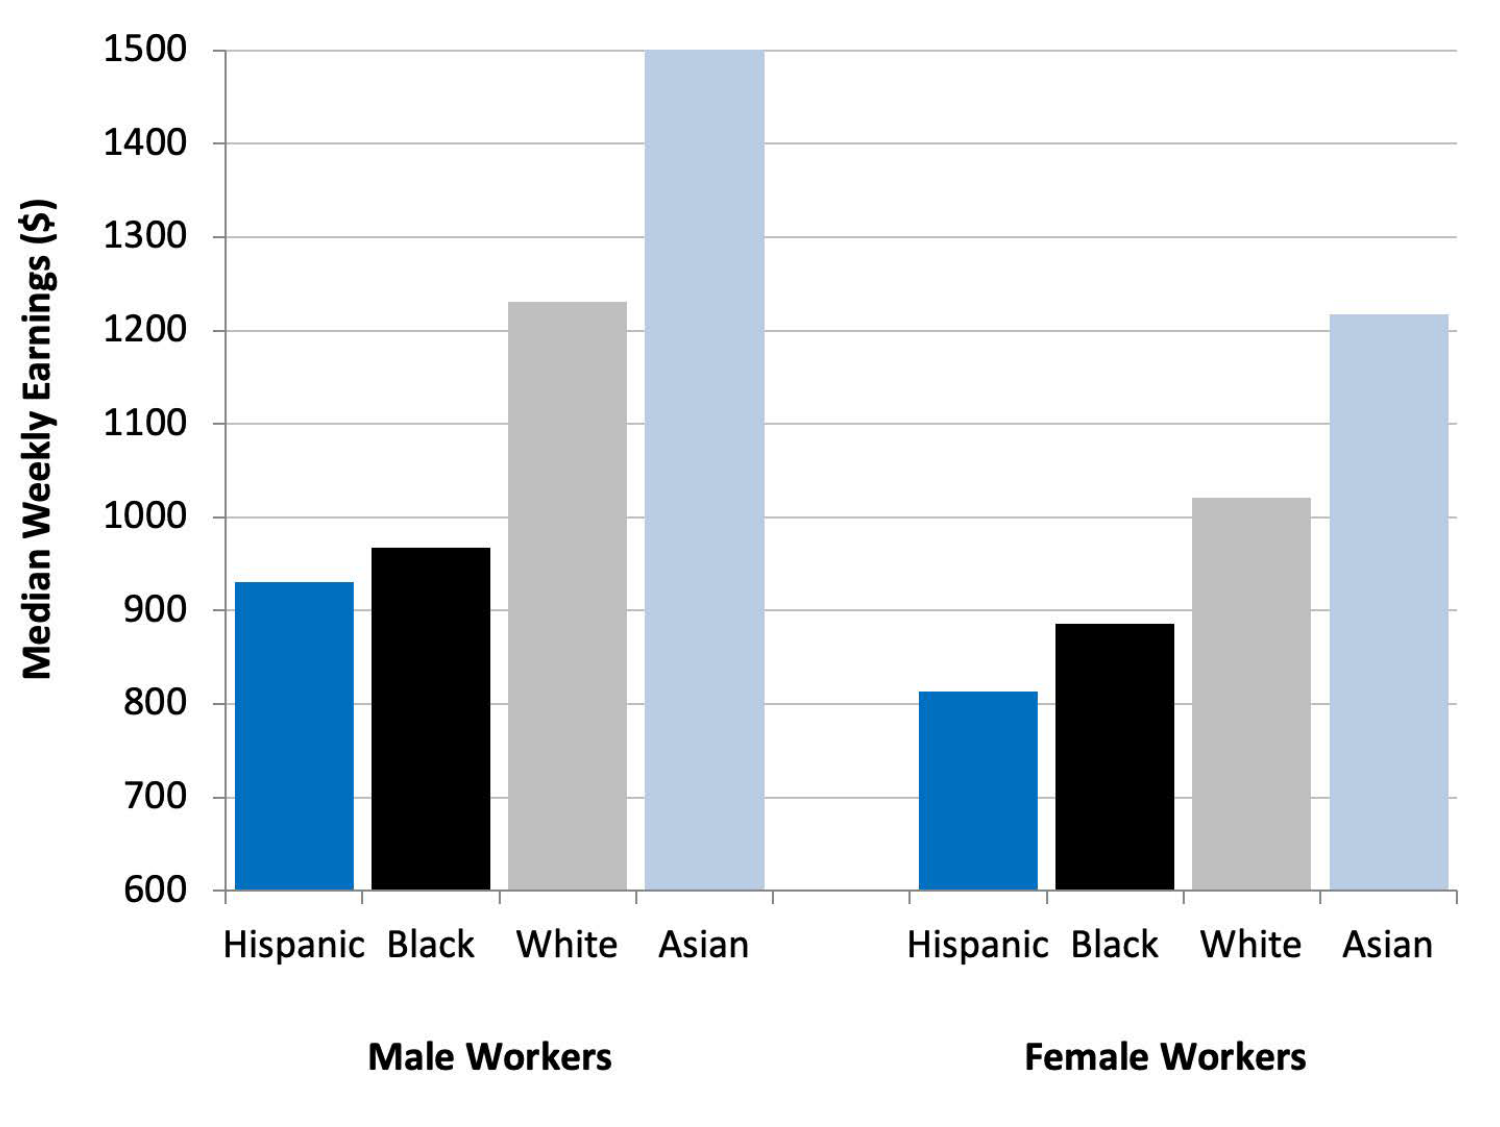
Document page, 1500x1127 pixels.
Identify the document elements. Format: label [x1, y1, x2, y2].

picture [16, 32, 1459, 1076]
